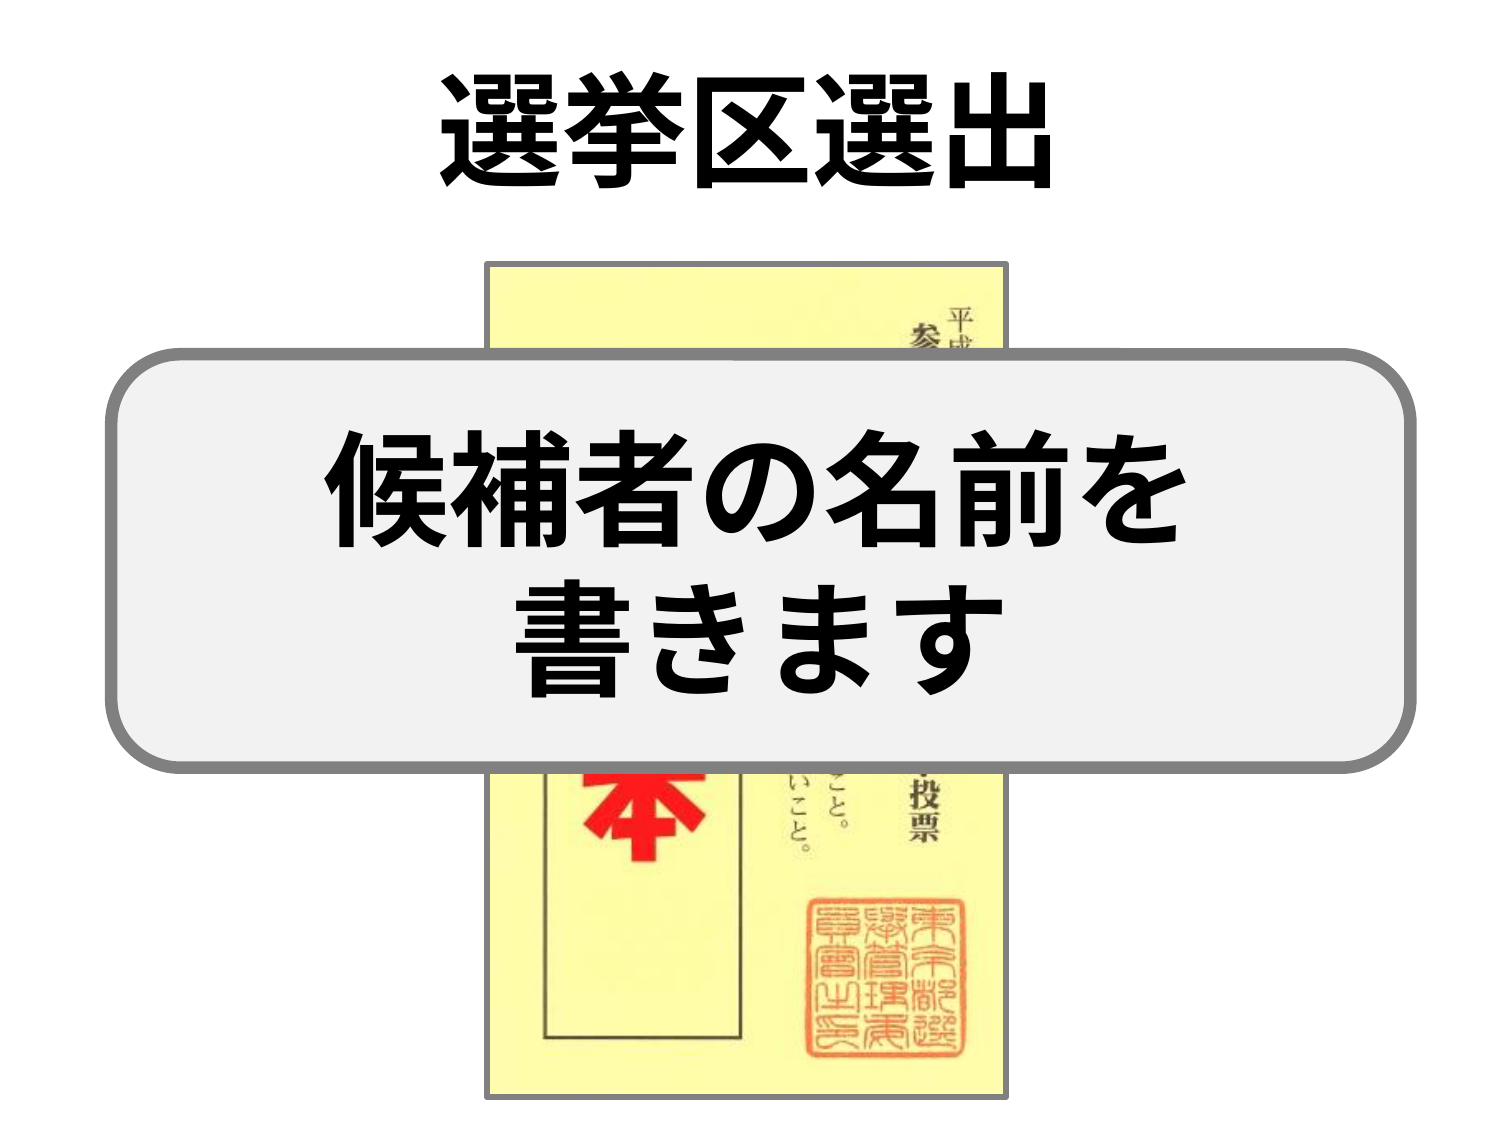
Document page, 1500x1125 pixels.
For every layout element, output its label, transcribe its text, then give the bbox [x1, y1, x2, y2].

picture [489, 266, 1004, 1095]
text_box 候補者の名前を 書きます [1007, 352, 1413, 770]
text_box 選挙区選出 [74, 45, 1425, 233]
text_box 候補者の名前を 書きます [109, 352, 484, 770]
